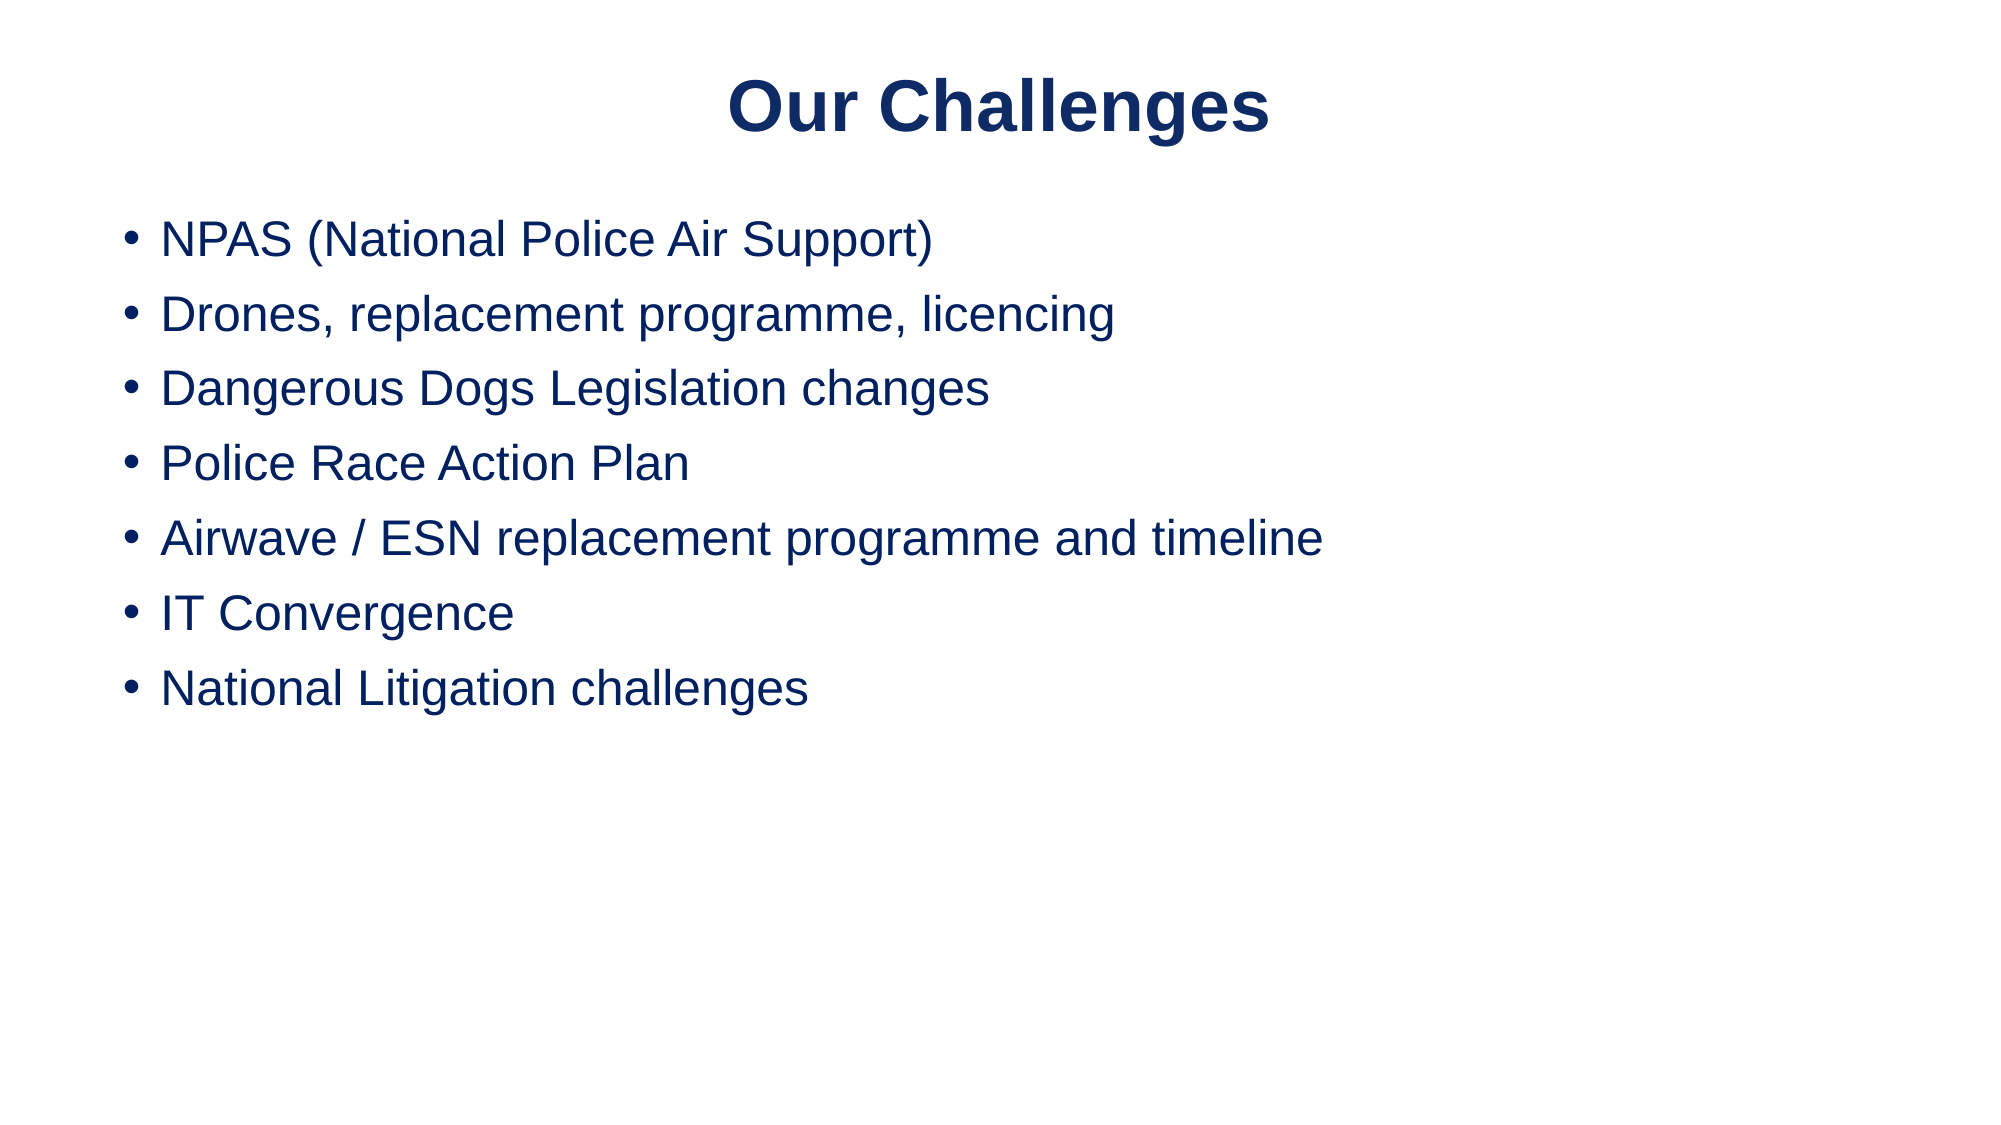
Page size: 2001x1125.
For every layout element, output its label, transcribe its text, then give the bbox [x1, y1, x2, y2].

title Our Challenges [137, 59, 1863, 278]
list NPAS (National Police Air Support) Drones, replacement programme, licencing Dangerous Dogs Legislation changes Police Race Action Plan Airwave / ESN replacement programme and timeline IT Convergence National Litigation challenges [107, 205, 1833, 920]
